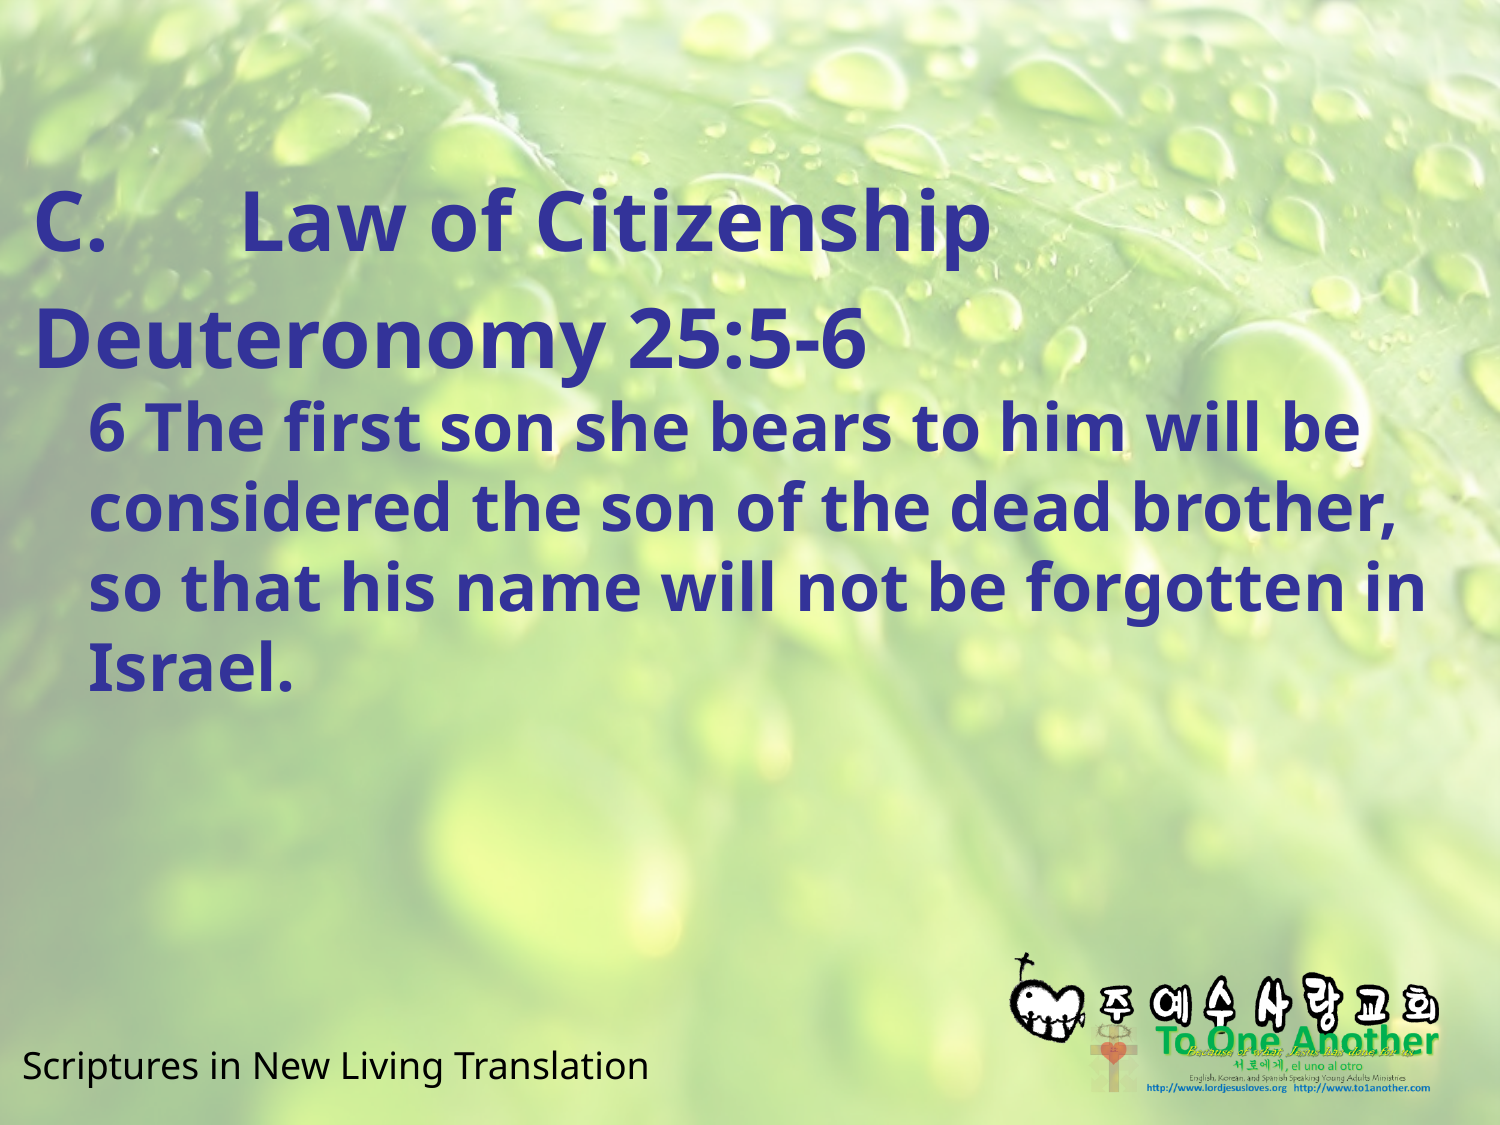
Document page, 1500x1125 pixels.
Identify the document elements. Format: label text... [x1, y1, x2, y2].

picture [1009, 1024, 1439, 1093]
list C. Law of Citizenship Deuteronomy 25:5-6 6 The first son she bears to him will be considered the son of the dead brother, so that his name will not be forgotten in Israel. [17, 160, 1483, 1024]
